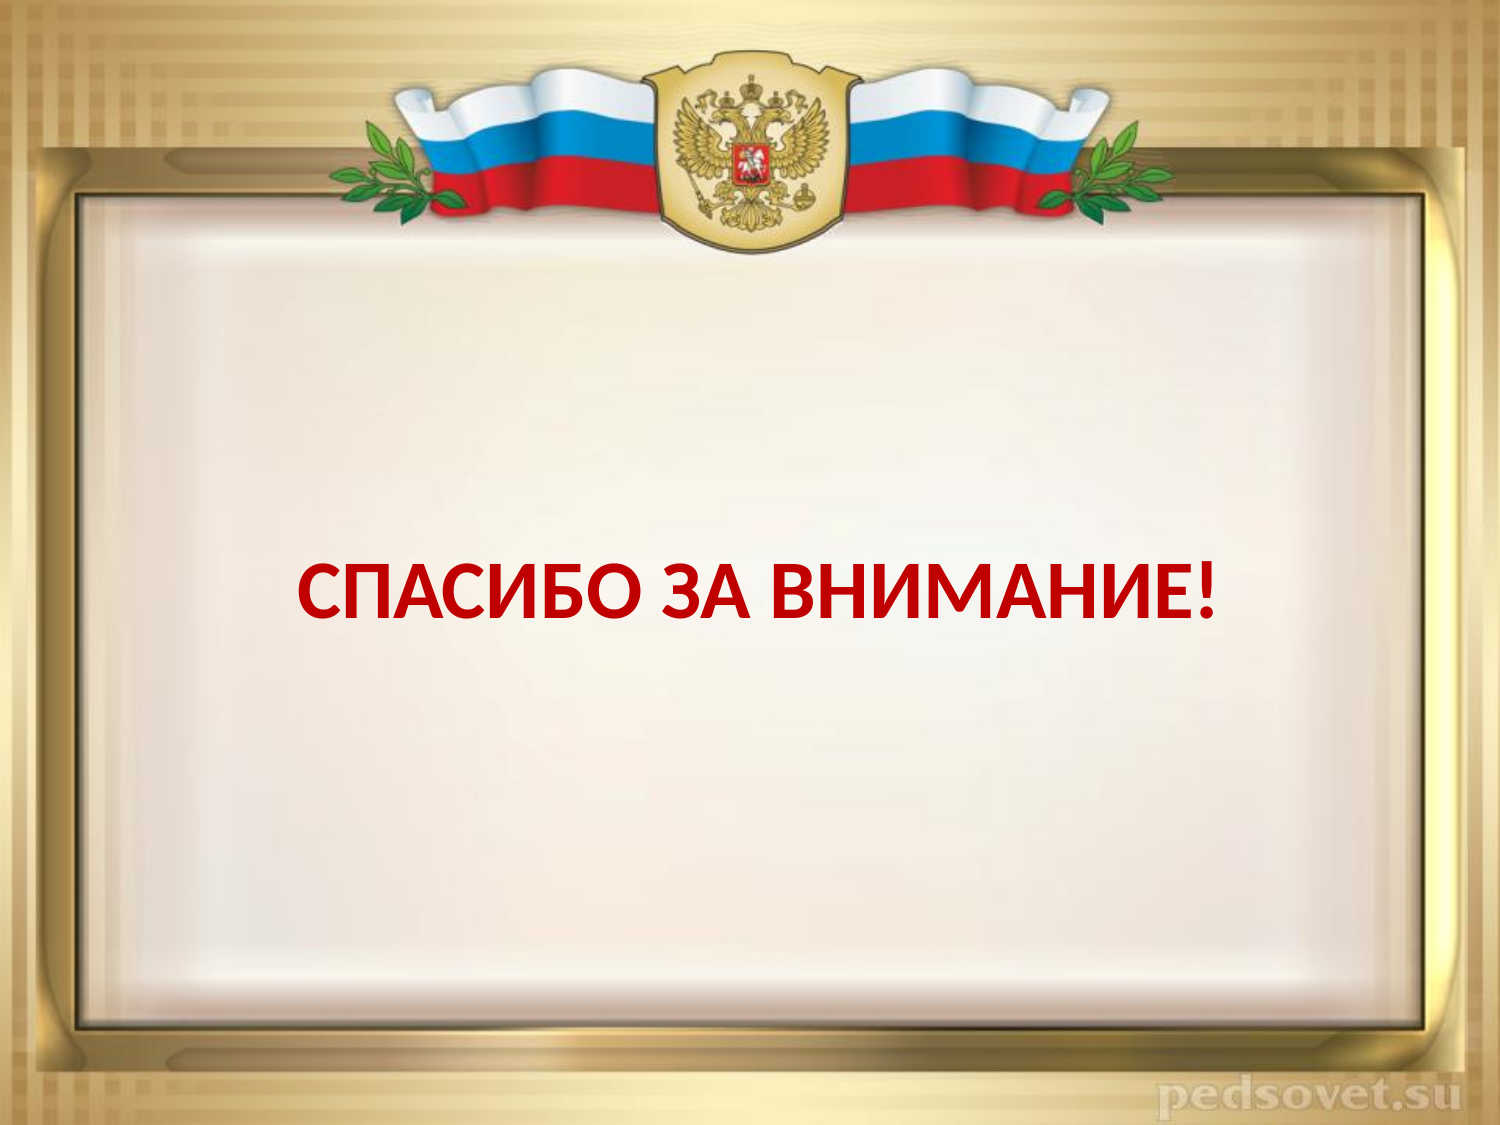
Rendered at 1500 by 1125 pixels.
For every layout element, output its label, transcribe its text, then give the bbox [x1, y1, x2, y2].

list СПАСИБО ЗА ВНИМАНИЕ! [74, 196, 1426, 1006]
picture [0, 0, 1500, 1125]
